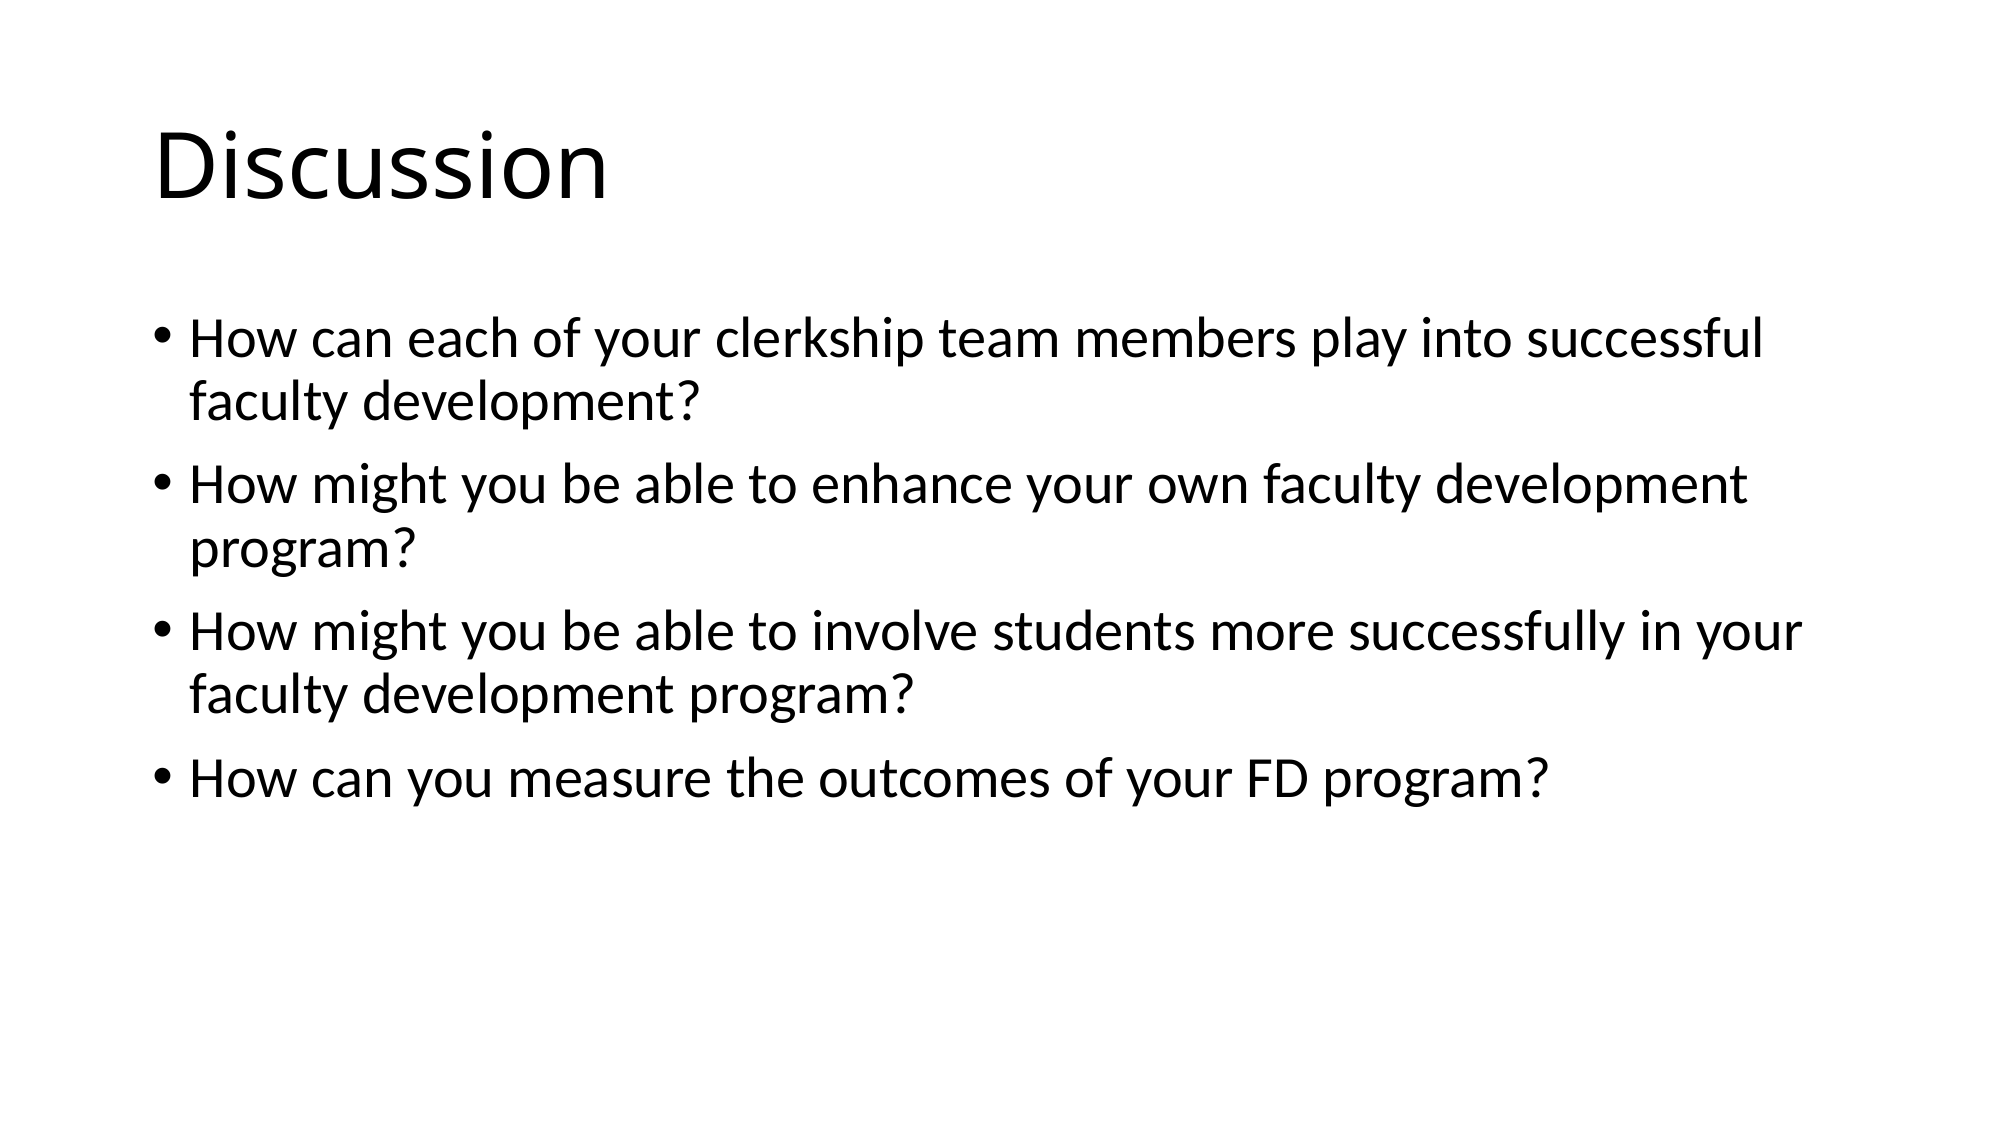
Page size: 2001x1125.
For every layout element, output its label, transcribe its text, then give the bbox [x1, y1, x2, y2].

title Discussion [137, 59, 1863, 278]
list How can each of your clerkship team members play into successful faculty development? How might you be able to enhance your own faculty development program? How might you be able to involve students more successfully in your faculty development program? How can you measure the outcomes of your FD program? [137, 299, 1863, 1014]
